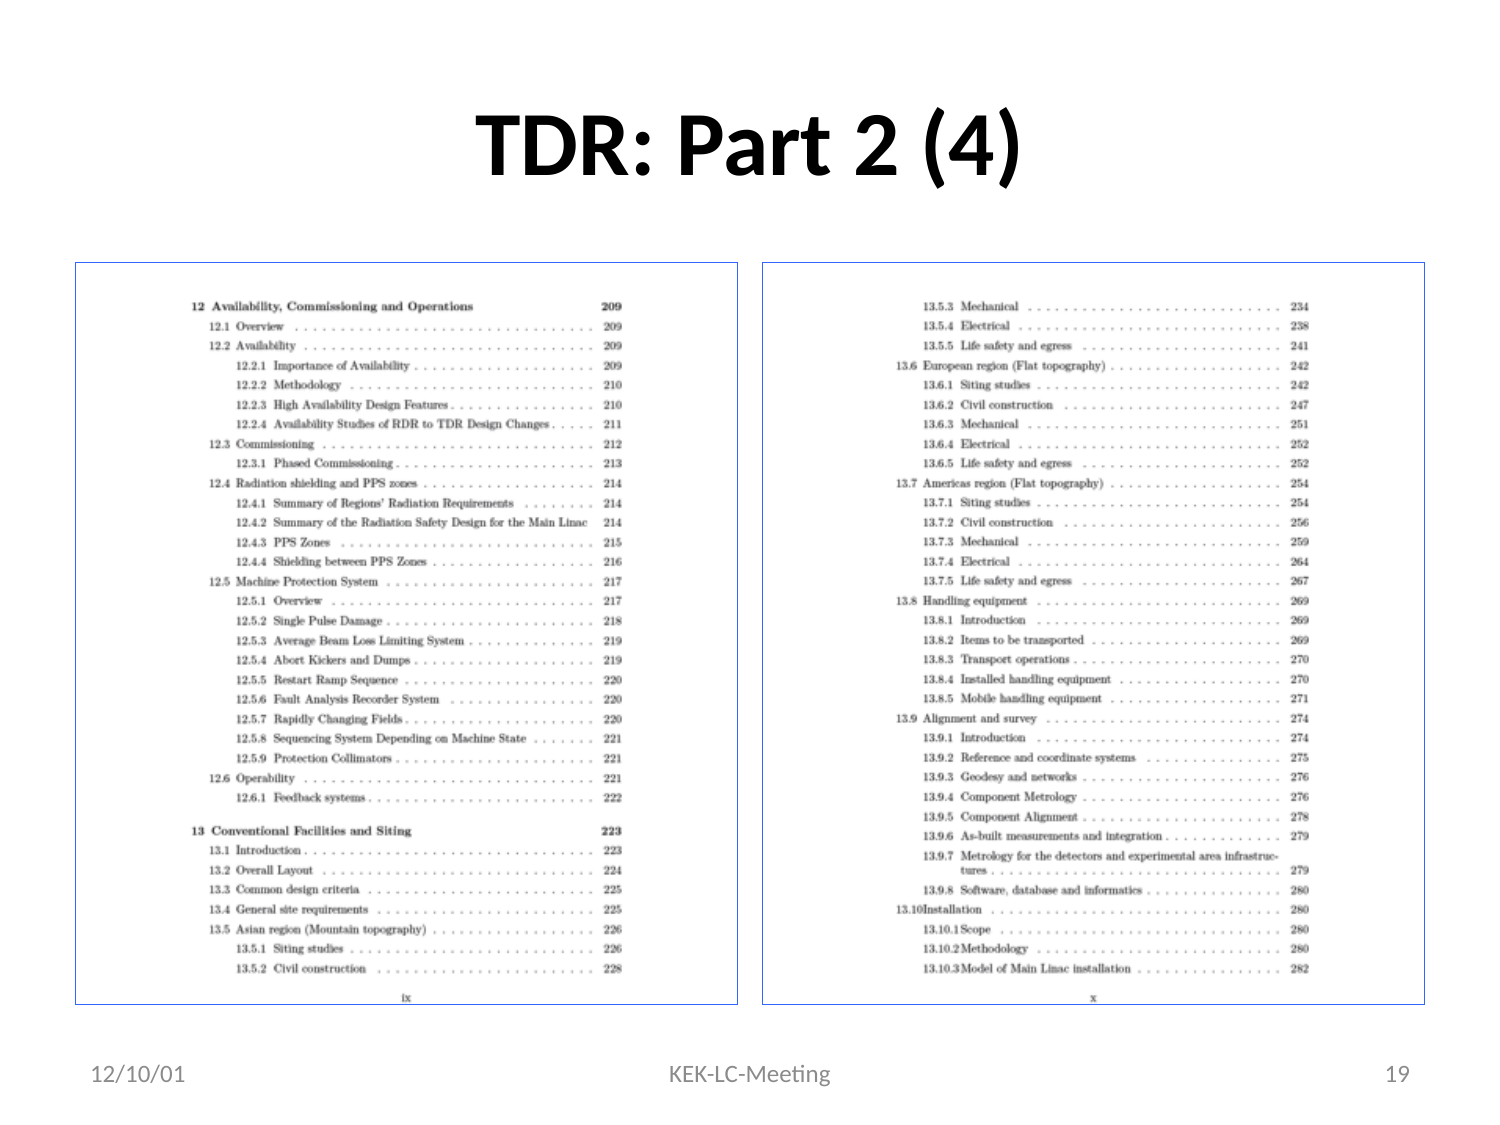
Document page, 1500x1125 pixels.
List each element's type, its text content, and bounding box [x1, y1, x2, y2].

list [74, 262, 738, 1006]
footer KEK-LC-Meeting [512, 1042, 988, 1103]
slide_number 19 [1074, 1042, 1425, 1103]
title TDR: Part 2 (4) [75, 45, 1425, 233]
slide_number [75, 1042, 425, 1103]
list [762, 262, 1426, 1006]
